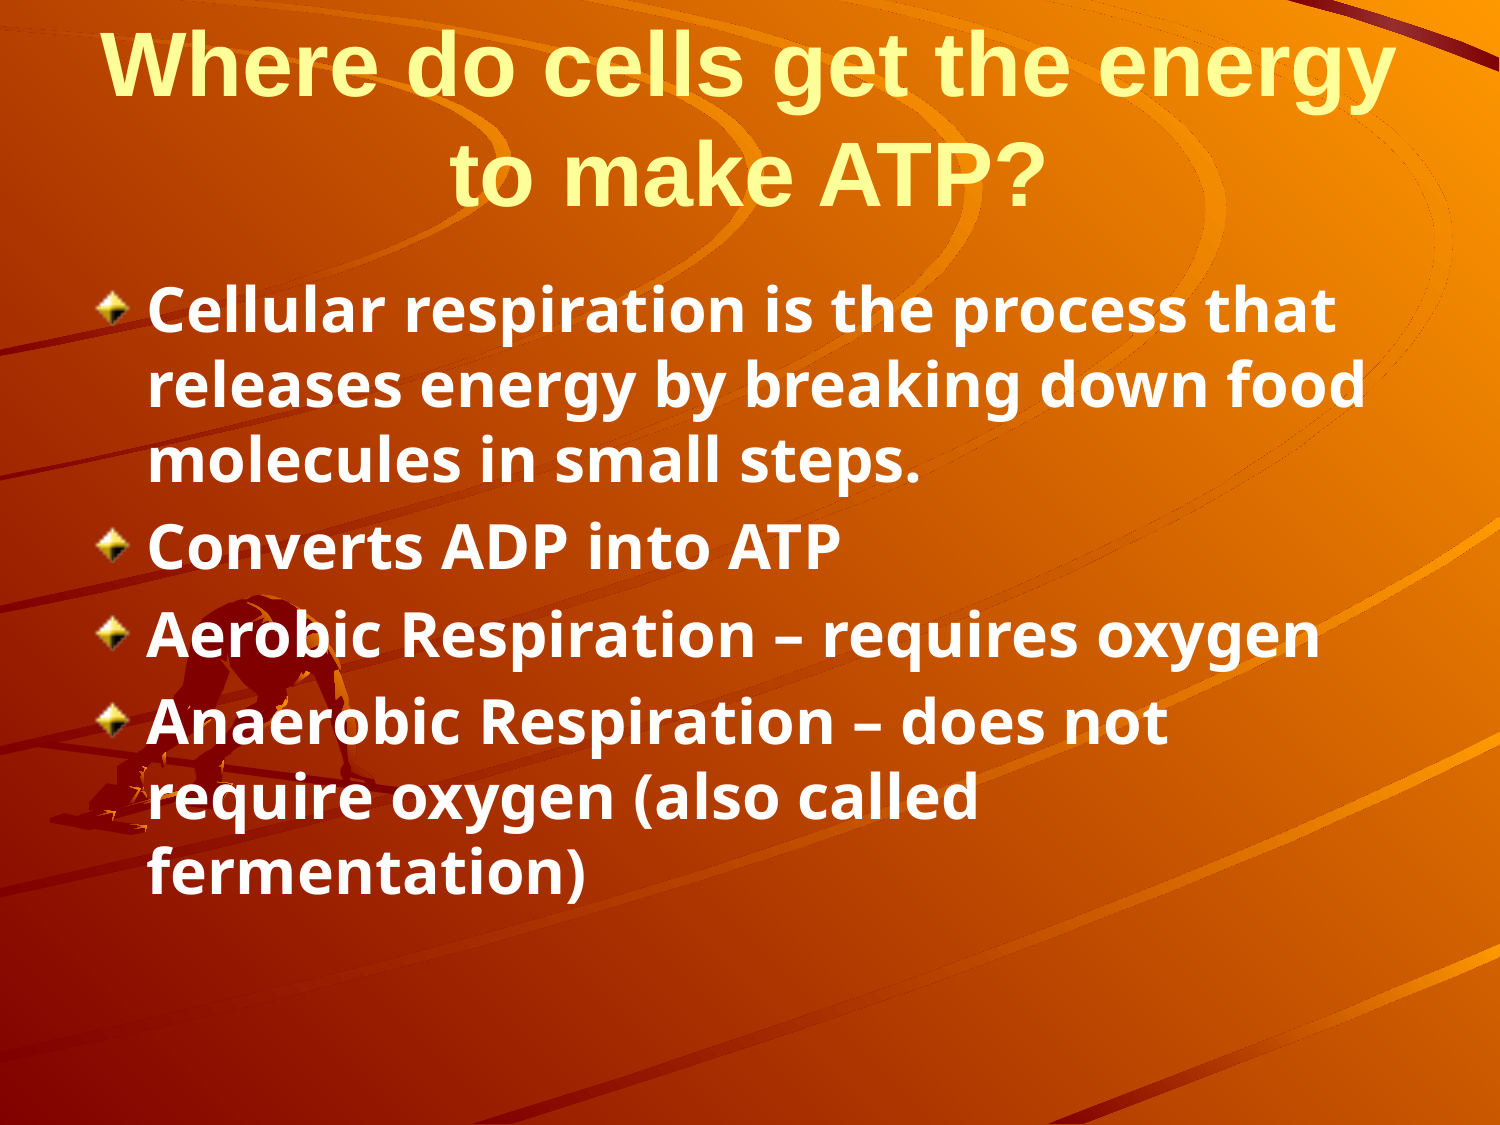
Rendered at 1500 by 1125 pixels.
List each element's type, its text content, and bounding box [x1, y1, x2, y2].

list Cellular respiration is the process that releases energy by breaking down food molecules in small steps. Converts ADP into ATP Aerobic Respiration – requires oxygen Anaerobic Respiration – does not require oxygen (also called fermentation) [74, 262, 1426, 1006]
title Where do cells get the energy to make ATP? [74, 25, 1426, 233]
picture [90, 522, 134, 567]
picture [90, 285, 134, 330]
picture [90, 610, 134, 655]
picture [90, 697, 134, 742]
